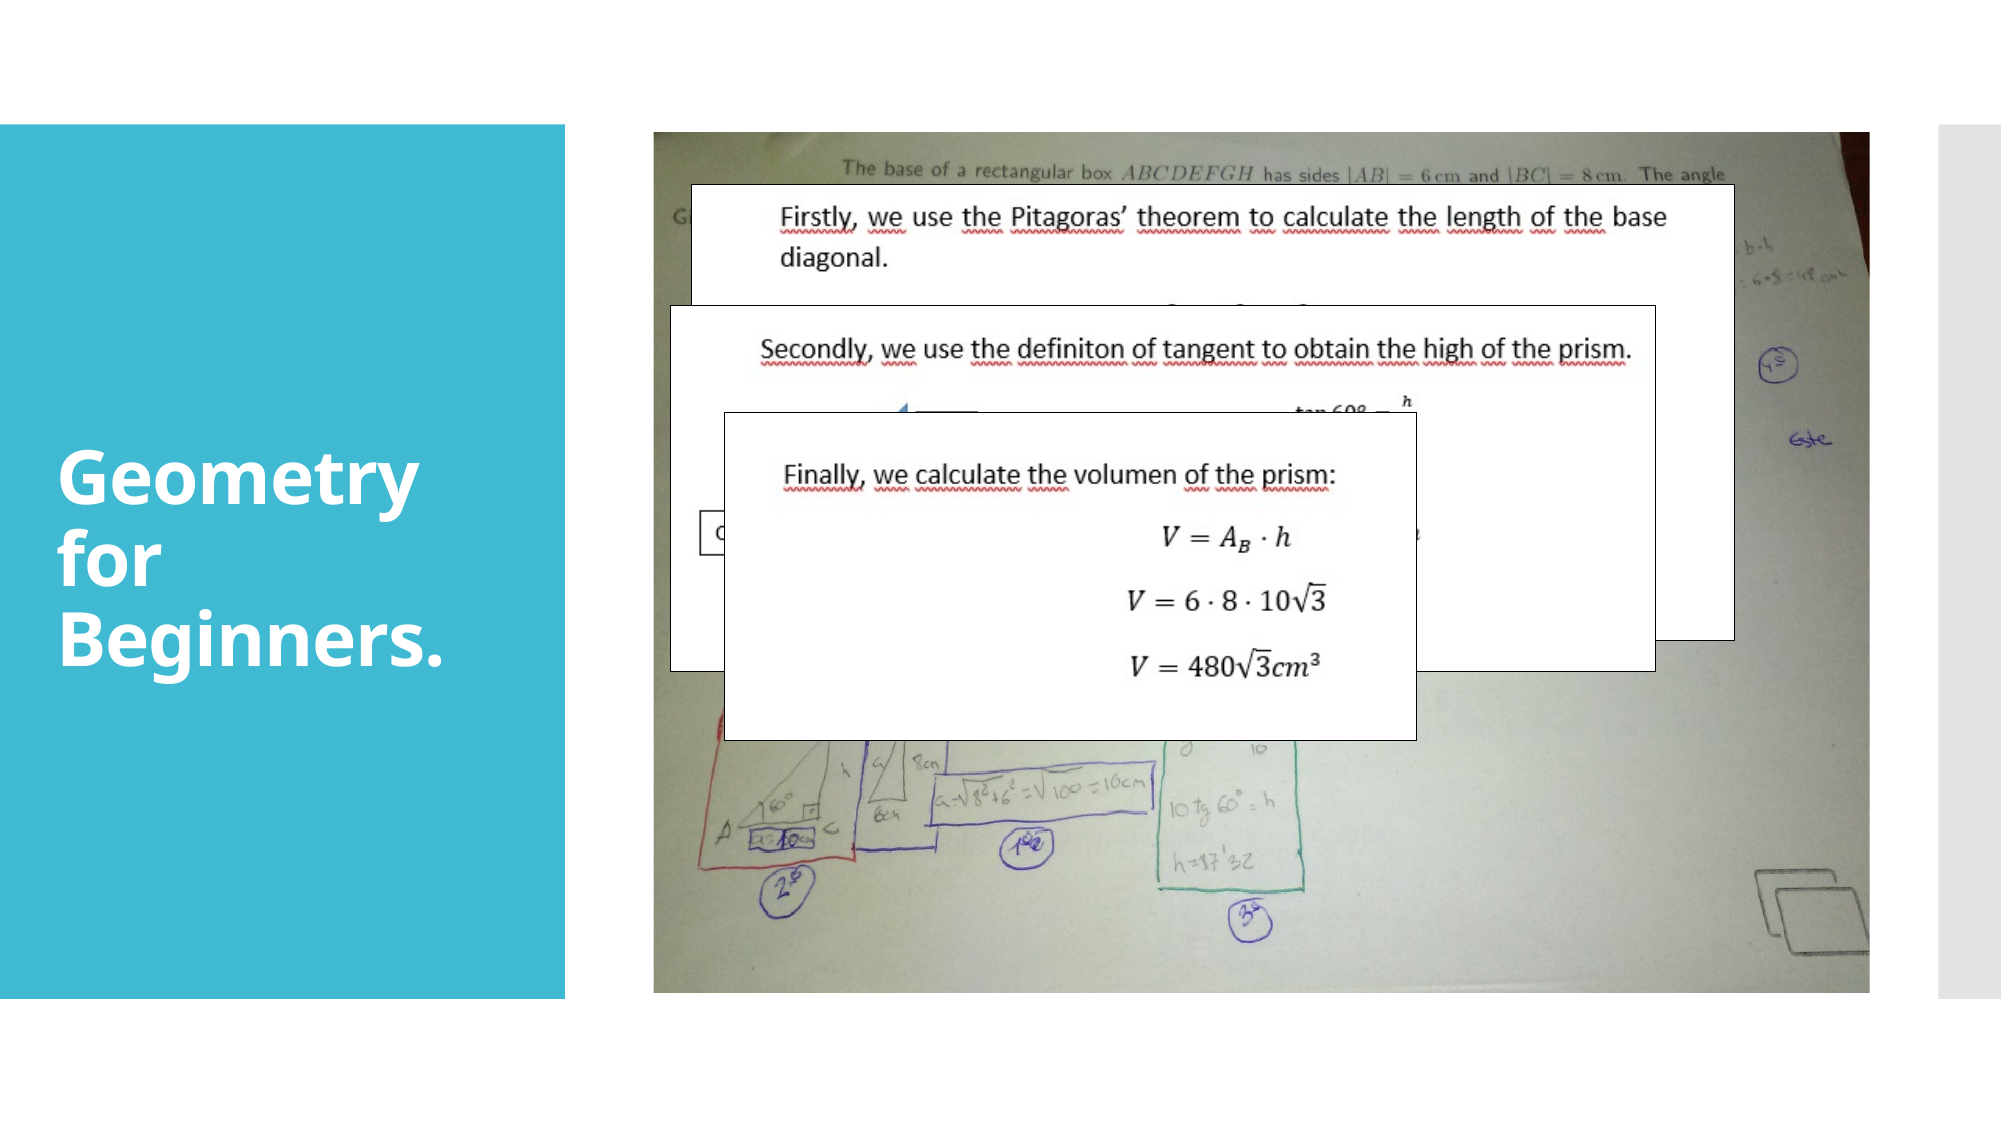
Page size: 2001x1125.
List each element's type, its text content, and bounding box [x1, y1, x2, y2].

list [653, 131, 1870, 994]
picture [670, 184, 1735, 741]
title Geometry for Beginners. [41, 184, 525, 940]
